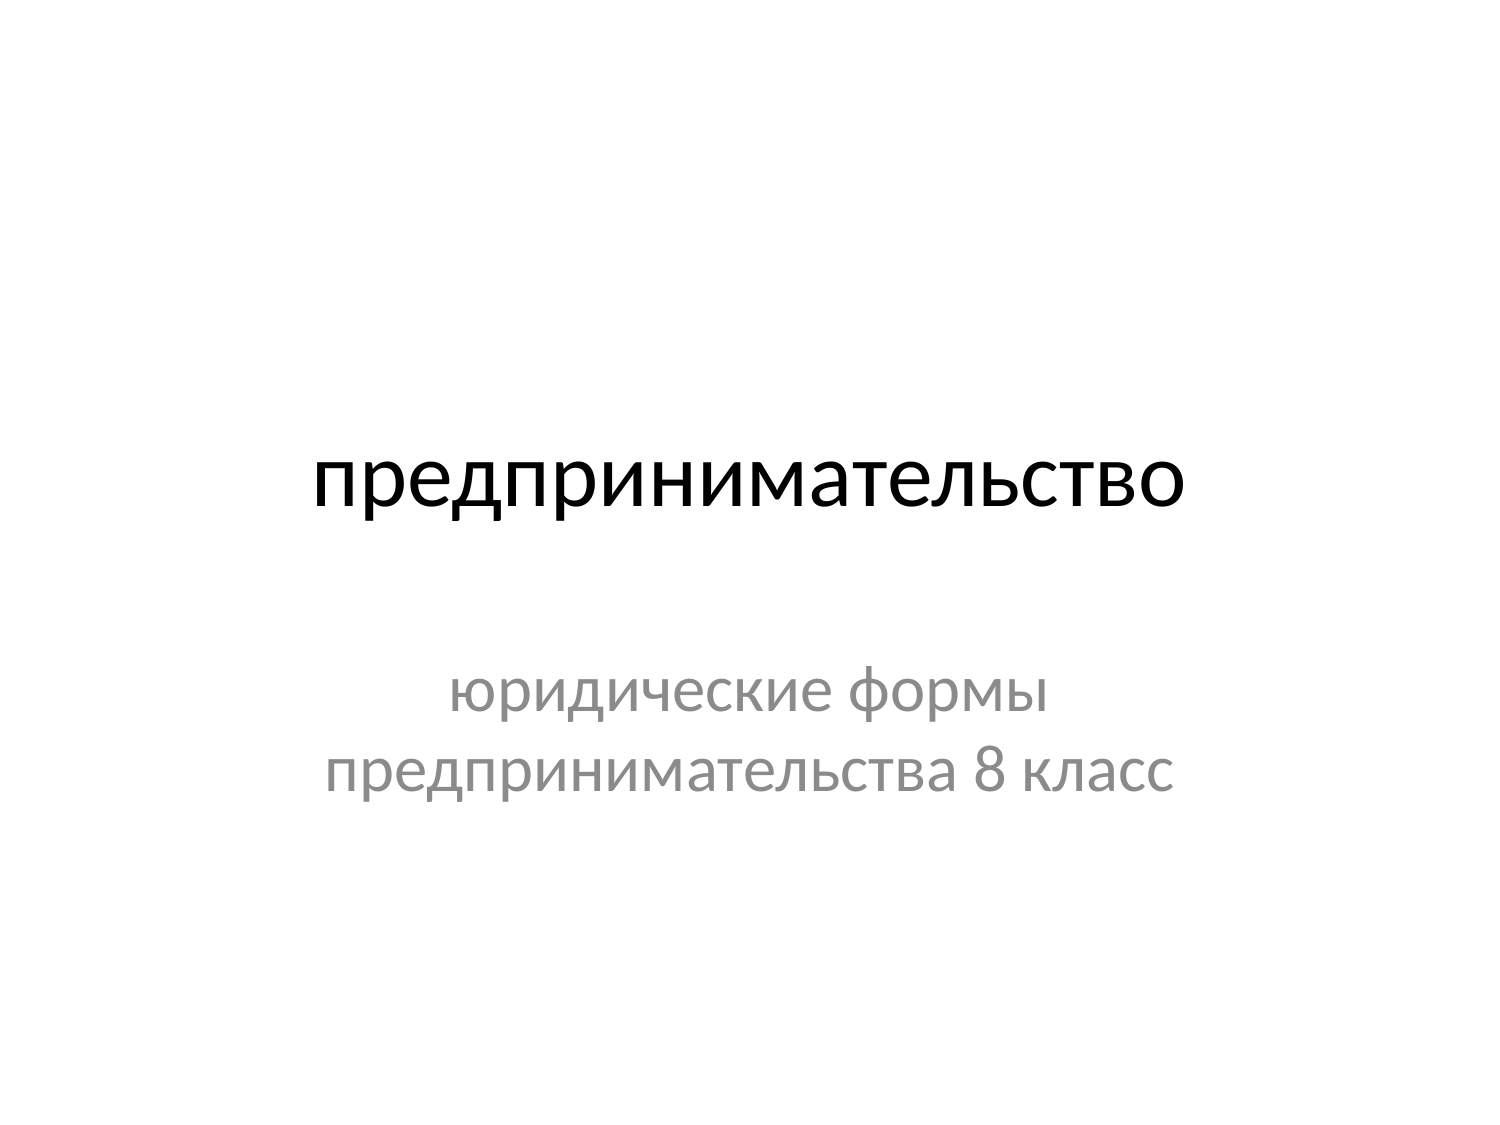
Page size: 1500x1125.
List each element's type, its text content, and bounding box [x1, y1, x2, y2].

subtitle юридические формы предпринимательства 8 класс [225, 637, 1275, 925]
title предпринимательство [112, 349, 1388, 591]
